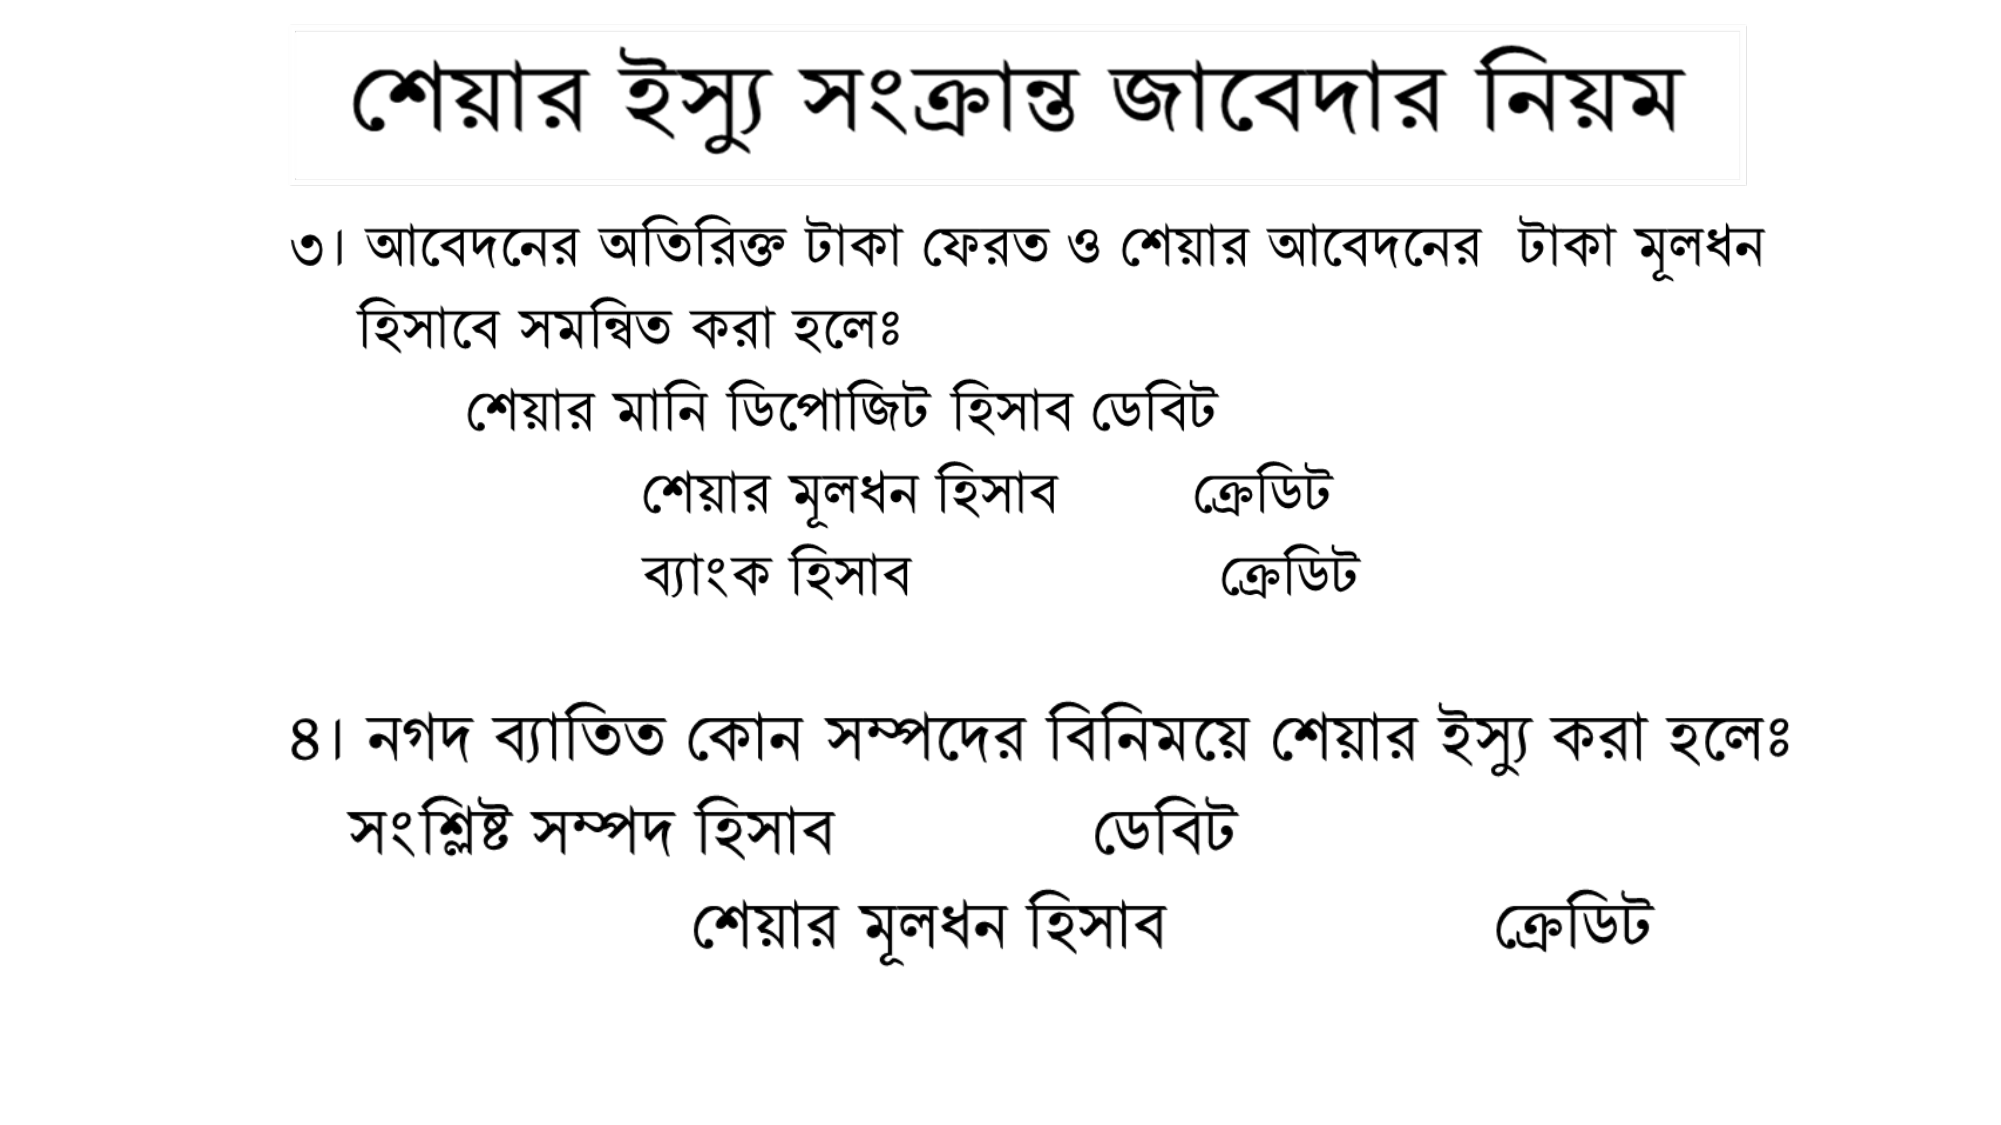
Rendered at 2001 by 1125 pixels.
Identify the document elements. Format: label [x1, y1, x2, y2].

picture [242, 670, 2000, 1023]
picture [242, 0, 1821, 661]
